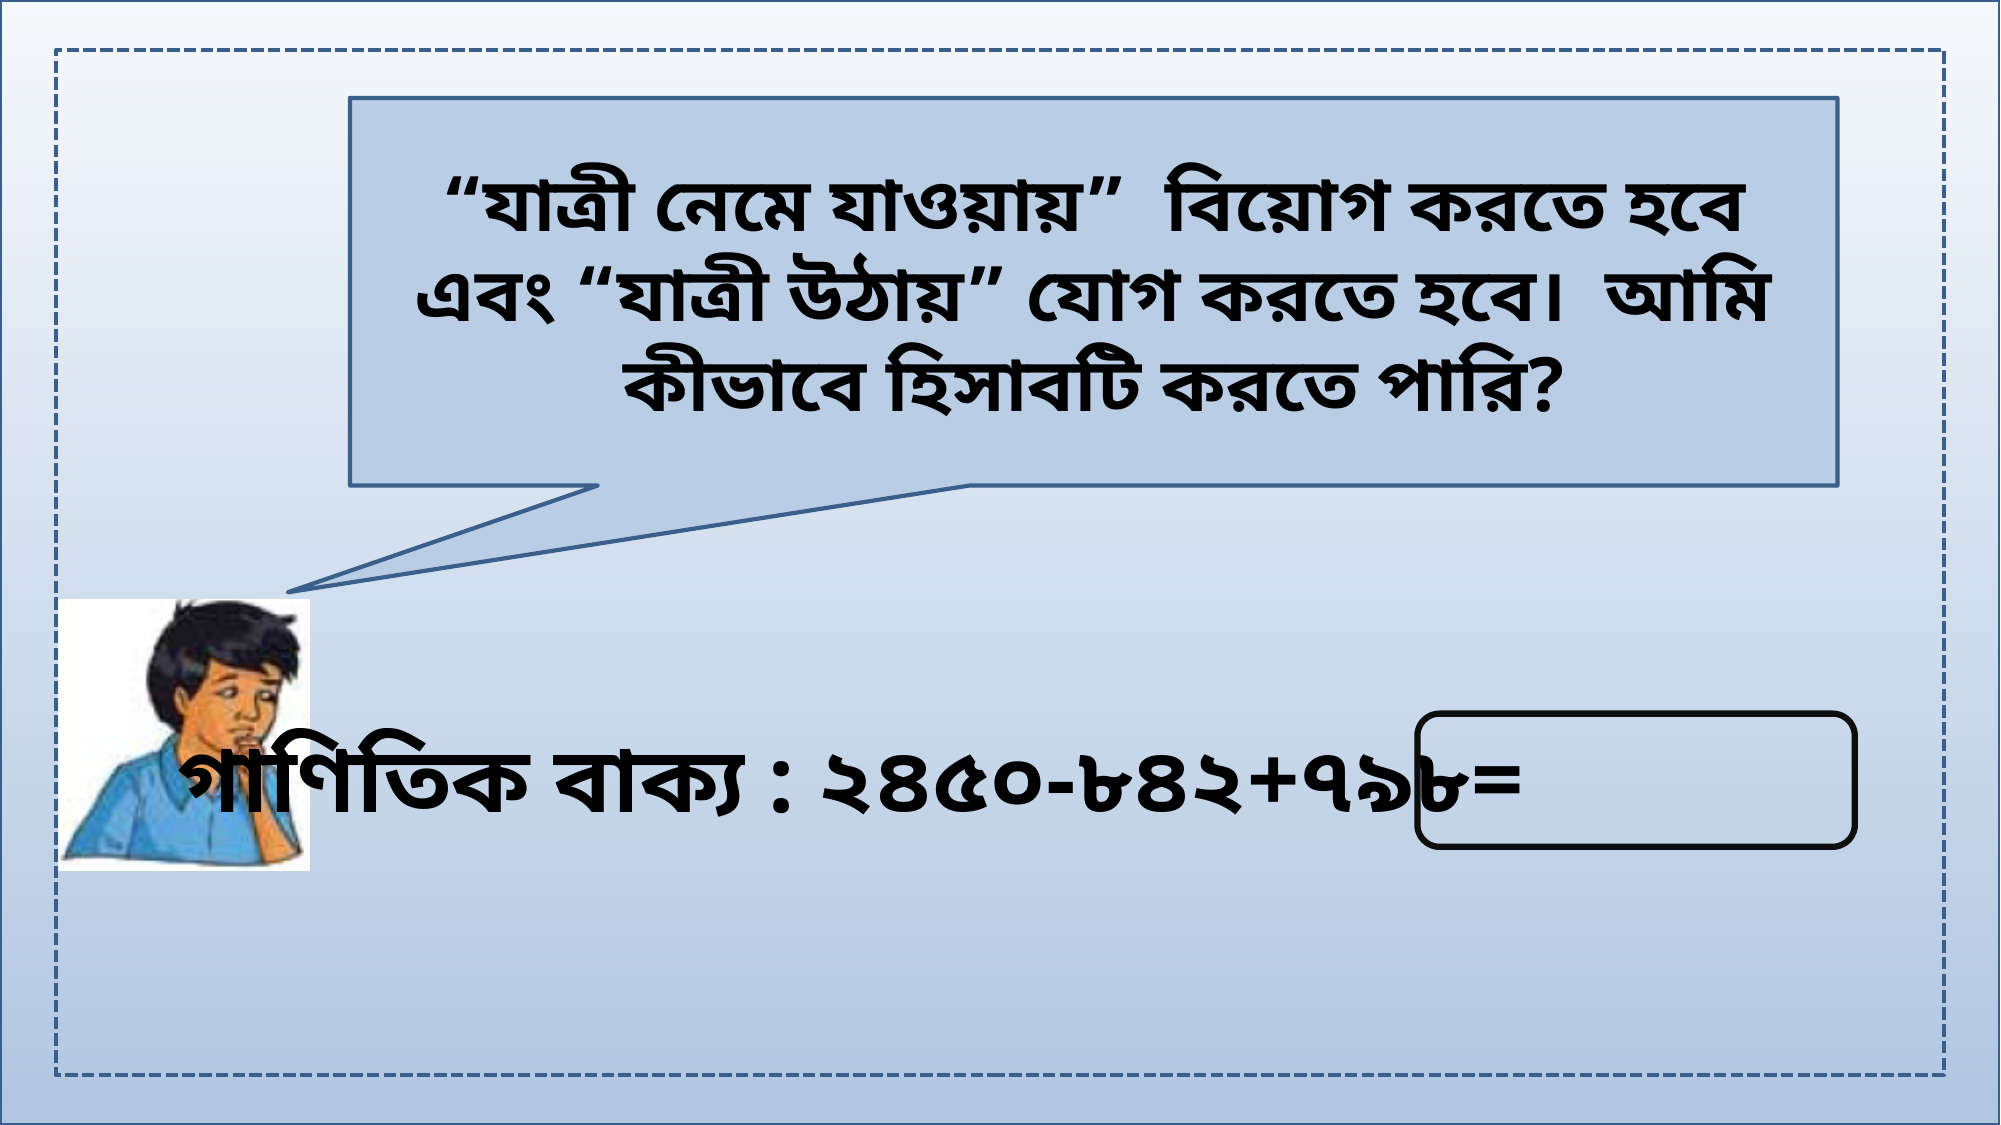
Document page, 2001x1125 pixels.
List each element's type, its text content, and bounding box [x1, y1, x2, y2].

text_box [54, 48, 1946, 1077]
text_box গাণিতিক বাক্য : ২৪৫০-৮৪২+৭৯৮= [314, 713, 1428, 839]
text_box “যাত্রী নেমে যাওয়ায়” বিয়োগ করতে হবে এবং “যাত্রী উঠায়” যোগ করতে হবে। আমি কীভাবে হিসাবটি করতে পারি? [285, 95, 1840, 595]
text_box [1415, 711, 1857, 849]
text_box [0, 0, 2000, 1125]
picture [57, 599, 310, 871]
